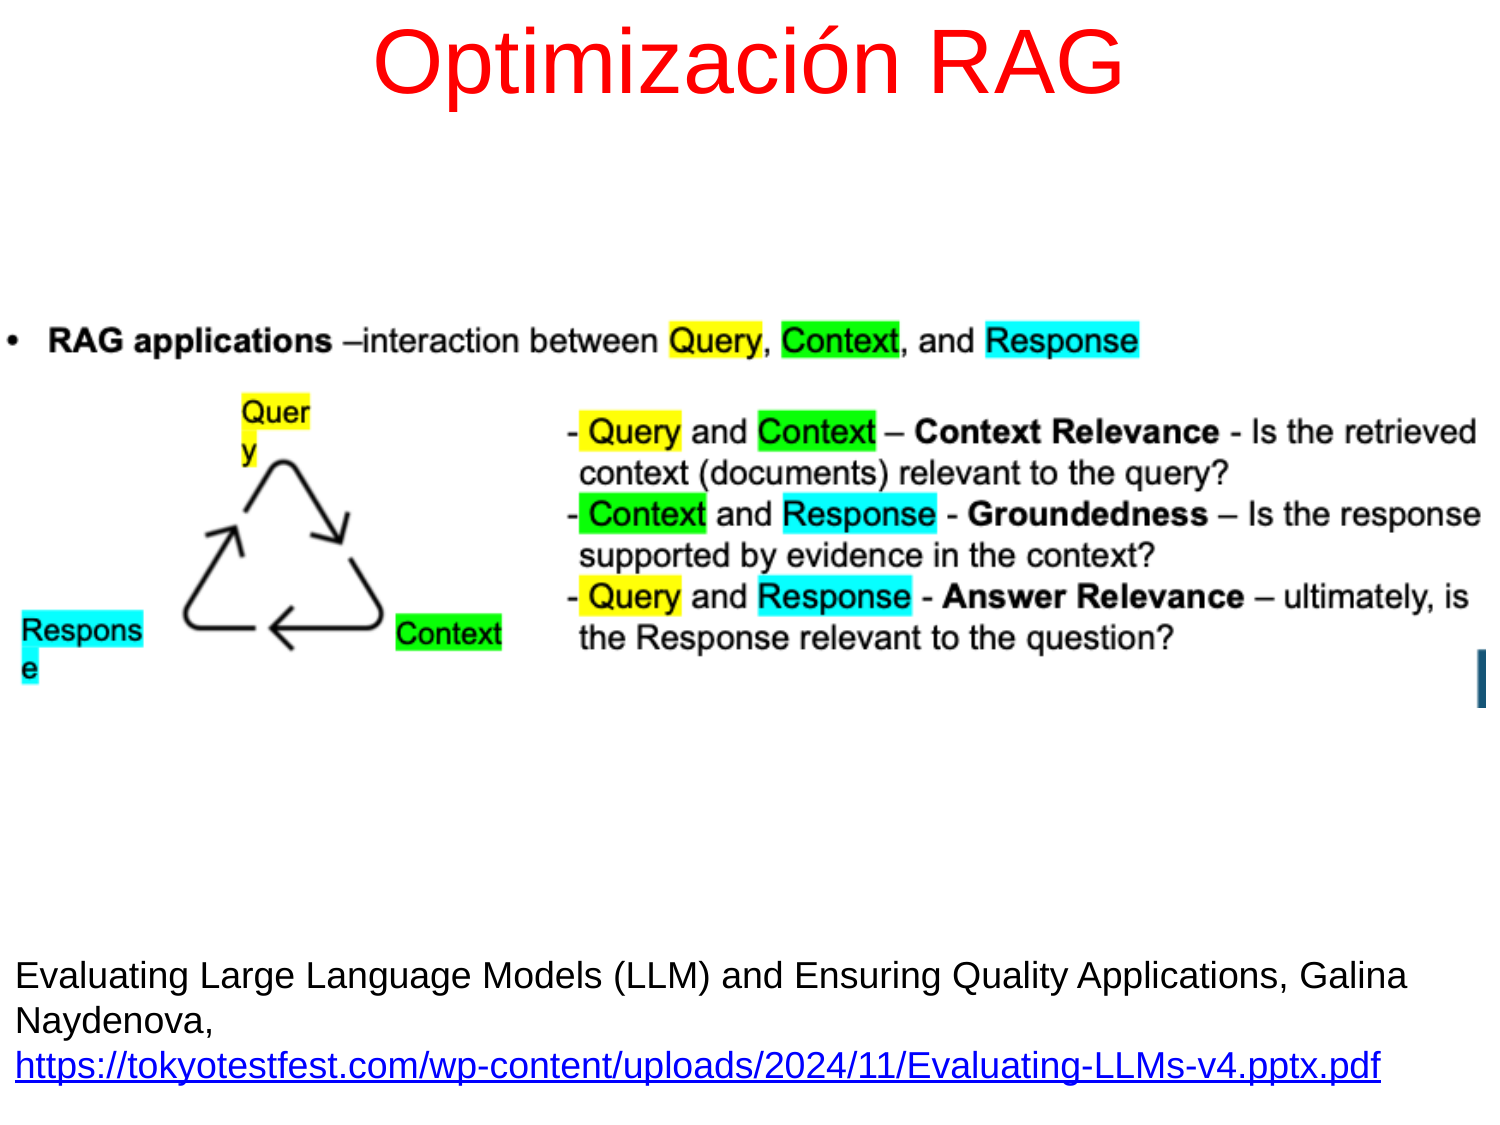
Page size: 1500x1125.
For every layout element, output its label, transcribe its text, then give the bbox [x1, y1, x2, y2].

title Optimización RAG [0, 0, 1500, 129]
picture [0, 296, 1486, 708]
text_box Evaluating Large Language Models (LLM) and Ensuring Quality Applications, Galina Naydenova, https://tokyotestfest.com/wp-content/uploads/2024/11/Evaluating-LLMs-v4.pptx.pdf [0, 943, 1500, 1094]
